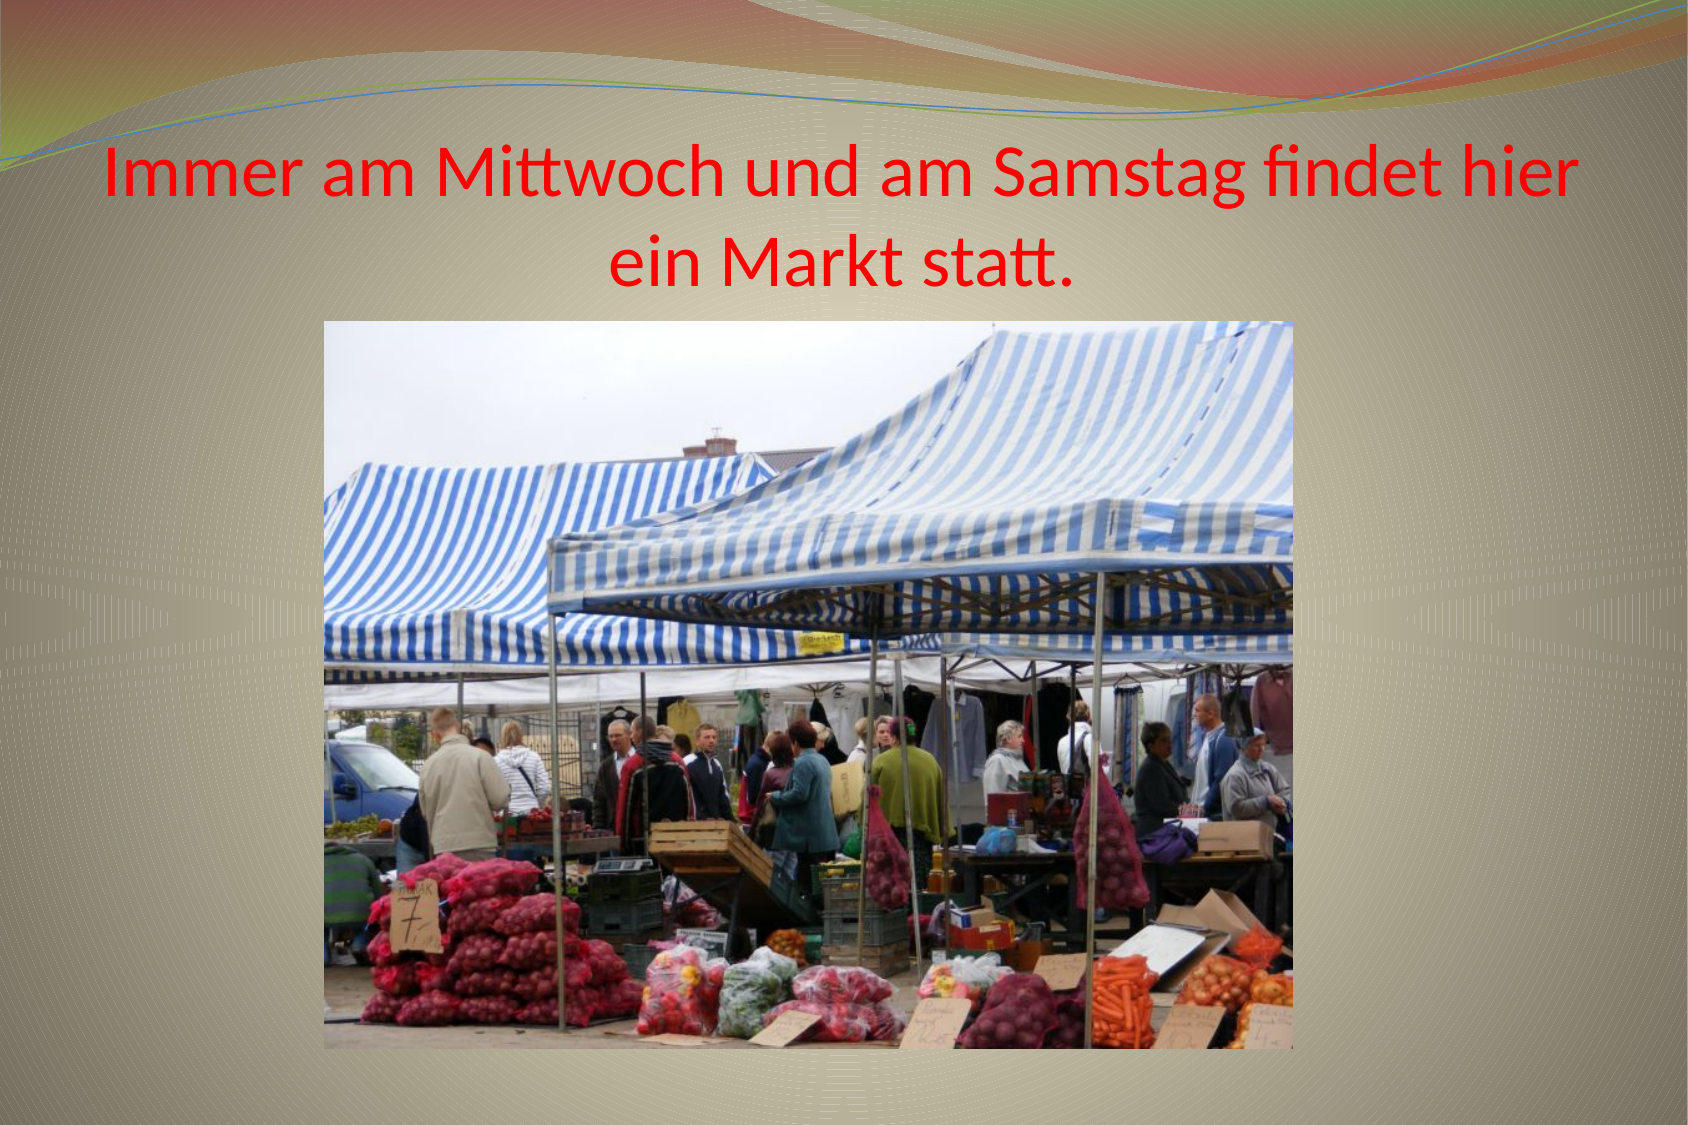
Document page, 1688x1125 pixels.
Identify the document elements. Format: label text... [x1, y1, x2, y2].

title Immer am Mittwoch und am Samstag findet hier ein Markt statt. [76, 113, 1610, 302]
picture [323, 321, 1293, 1049]
